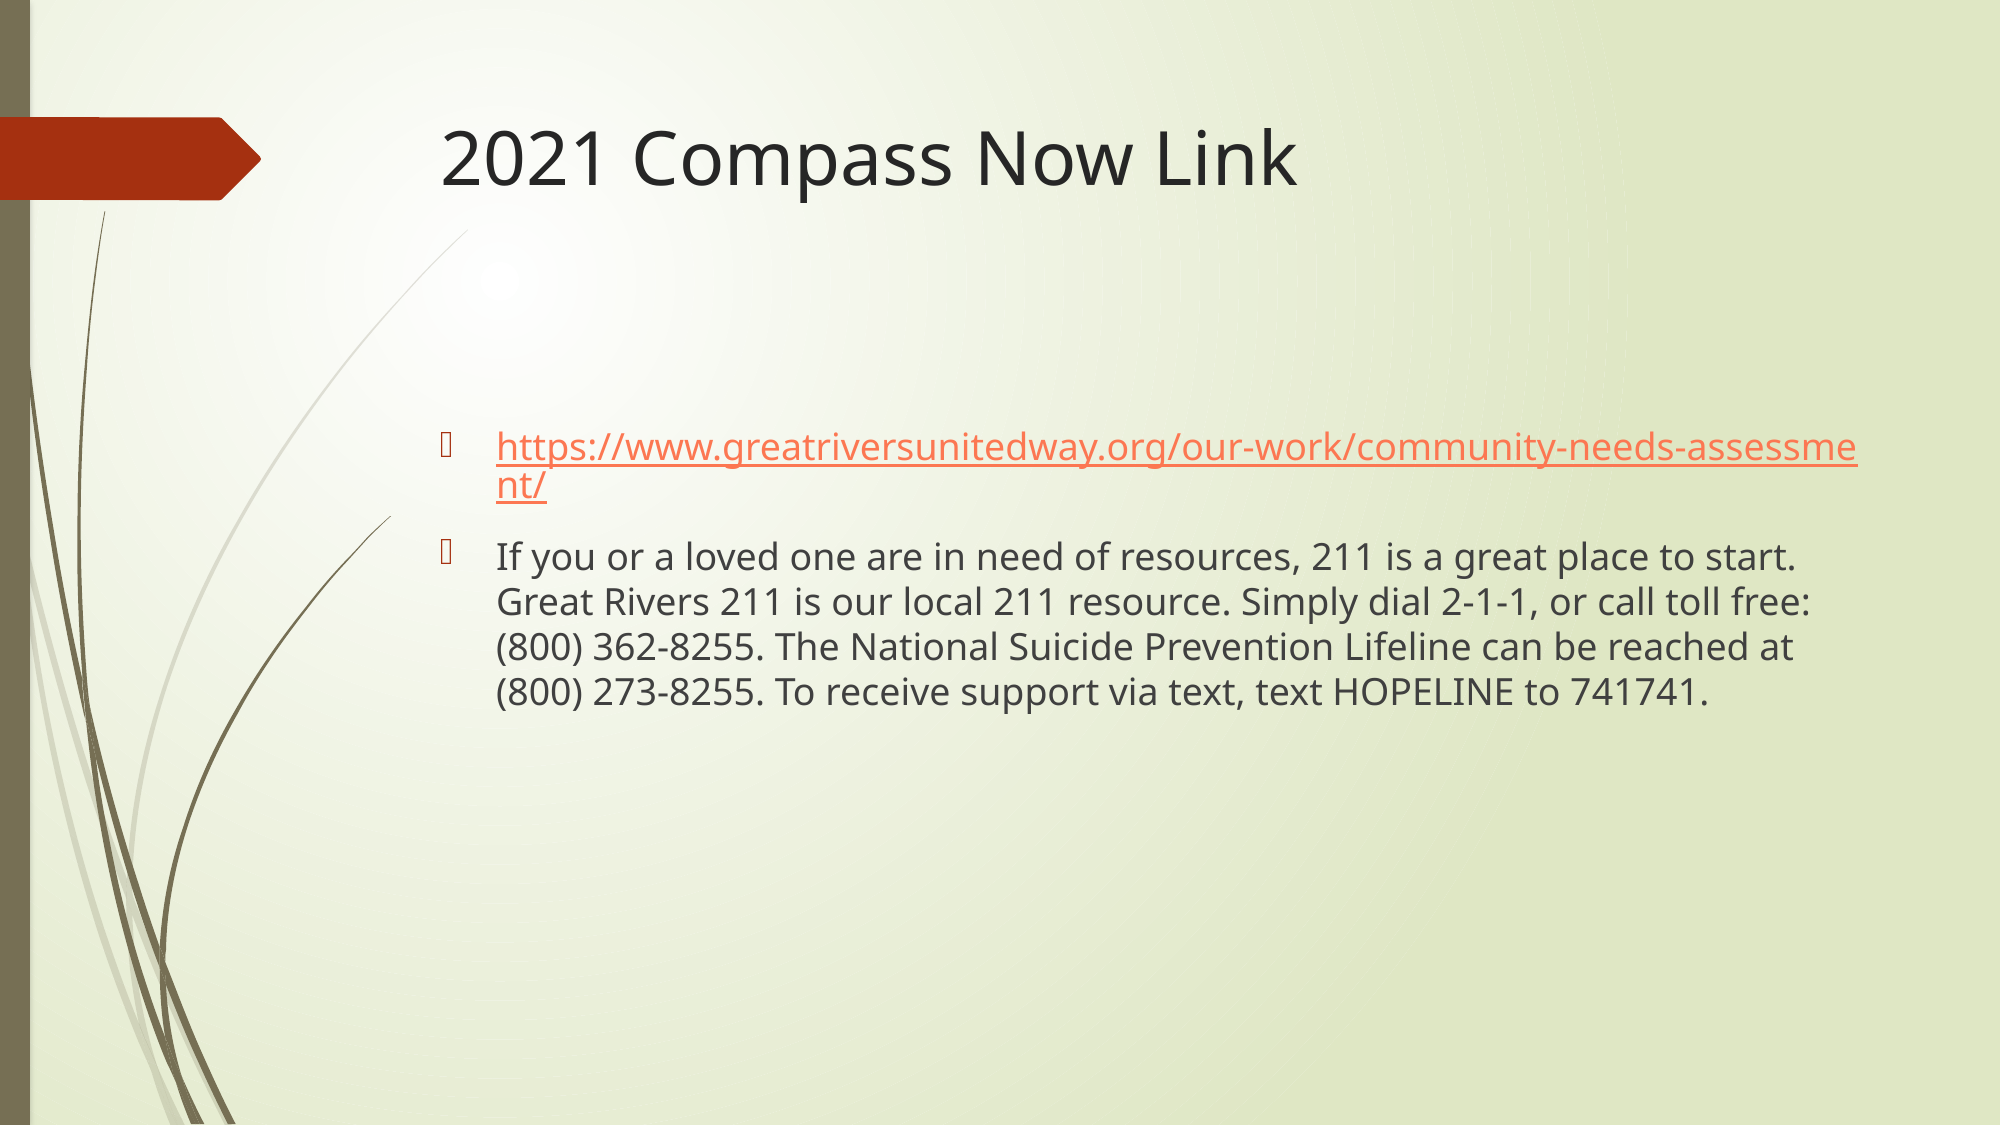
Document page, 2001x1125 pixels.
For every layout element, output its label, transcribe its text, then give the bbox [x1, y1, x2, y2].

title 2021 Compass Now Link [425, 102, 1888, 313]
list https://www.greatriversunitedway.org/our-work/community-needs-assessment/ If you or a loved one are in need of resources, 211 is a great place to start. Great Rivers 211 is our local 211 resource. Simply dial 2-1-1, or call toll free: (800) 362-8255. The National Suicide Prevention Lifeline can be reached at (800) 273-8255. To receive support via text, text HOPELINE to 741741. [424, 350, 1888, 970]
